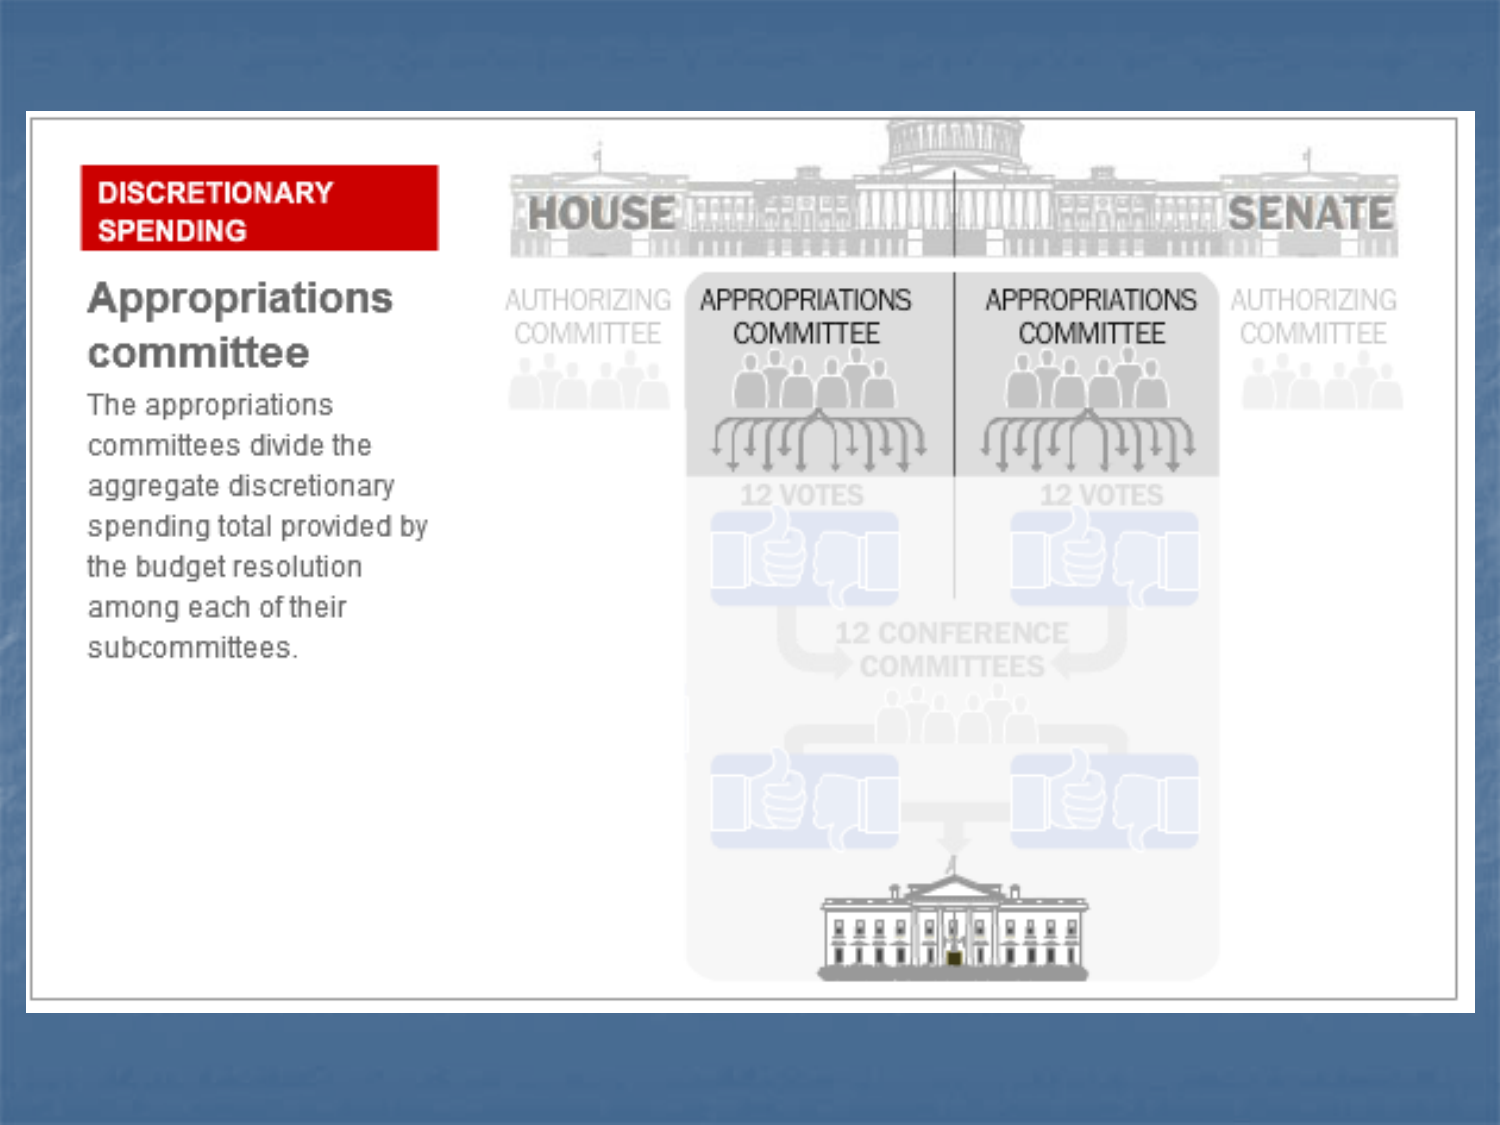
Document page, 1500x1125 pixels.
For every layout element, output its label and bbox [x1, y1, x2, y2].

picture [26, 110, 1476, 1013]
